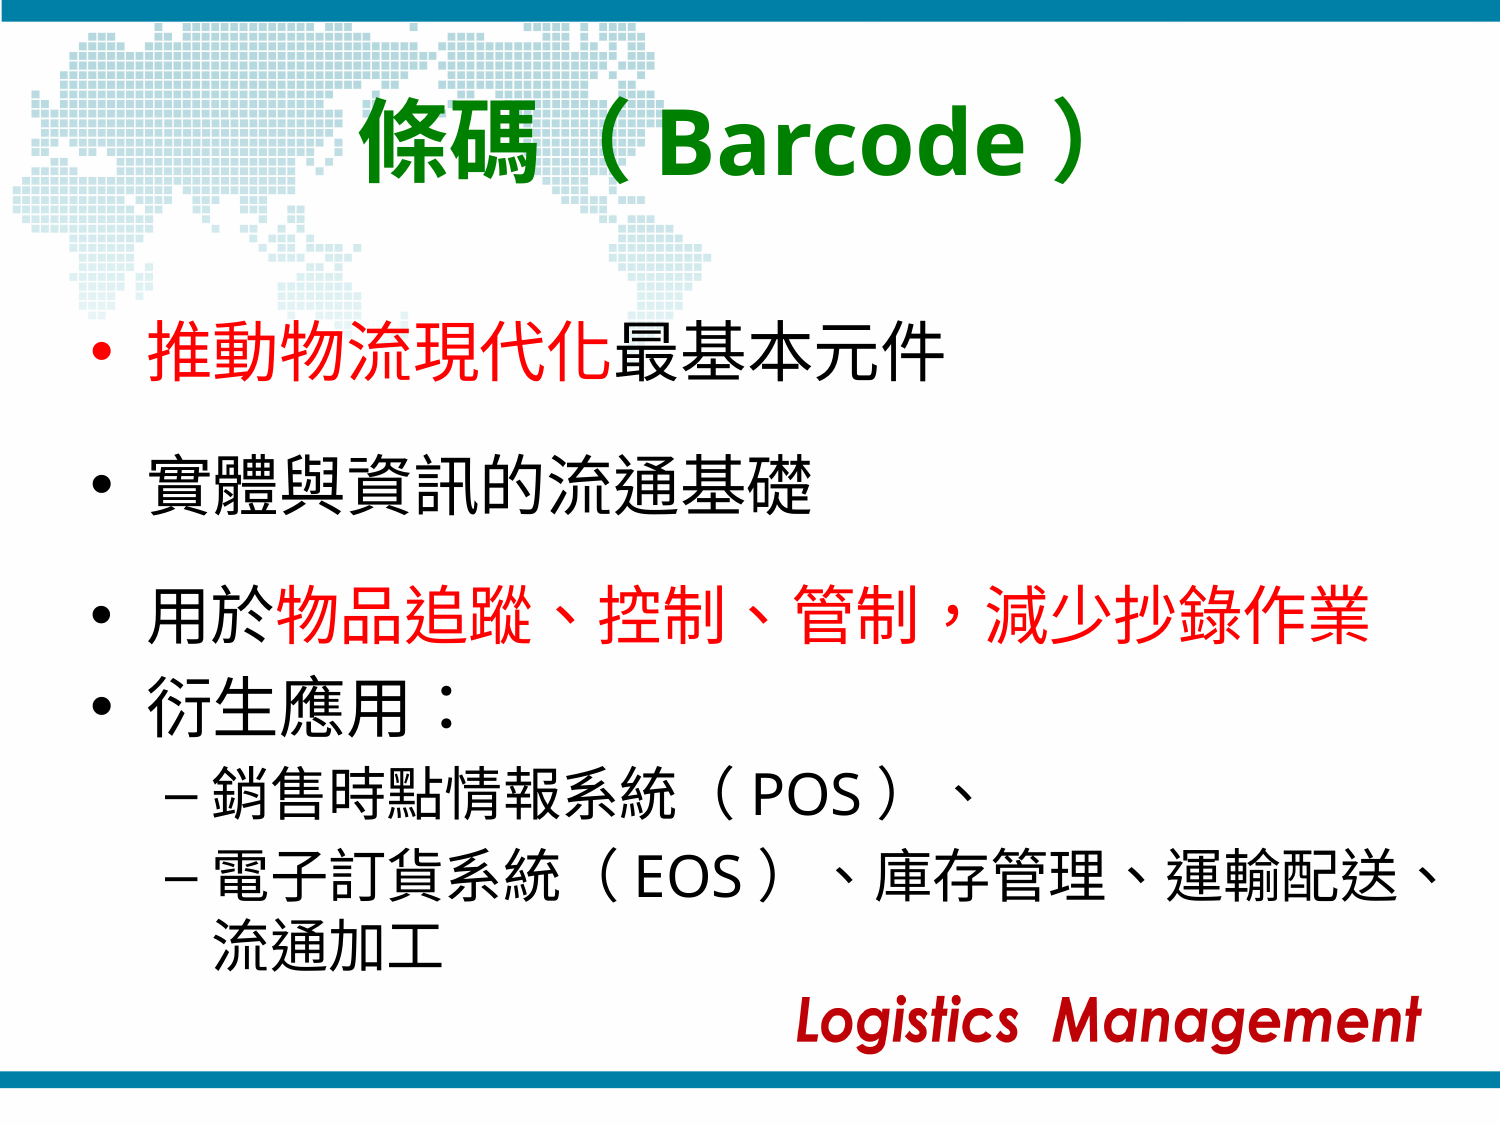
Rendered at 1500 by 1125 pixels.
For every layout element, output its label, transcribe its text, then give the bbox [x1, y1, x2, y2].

title 條碼（Barcode） [74, 44, 1426, 233]
picture [0, 1089, 1500, 1125]
picture [0, 0, 1500, 1071]
list 推動物流現代化最基本元件 實體與資訊的流通基礎 用於物品追蹤、控制、管制，減少抄錄作業 衍生應用： 銷售時點情報系統（POS）、 電子訂貨系統（EOS）、庫存管理、運輸配送、流通加工 [74, 262, 1426, 1006]
